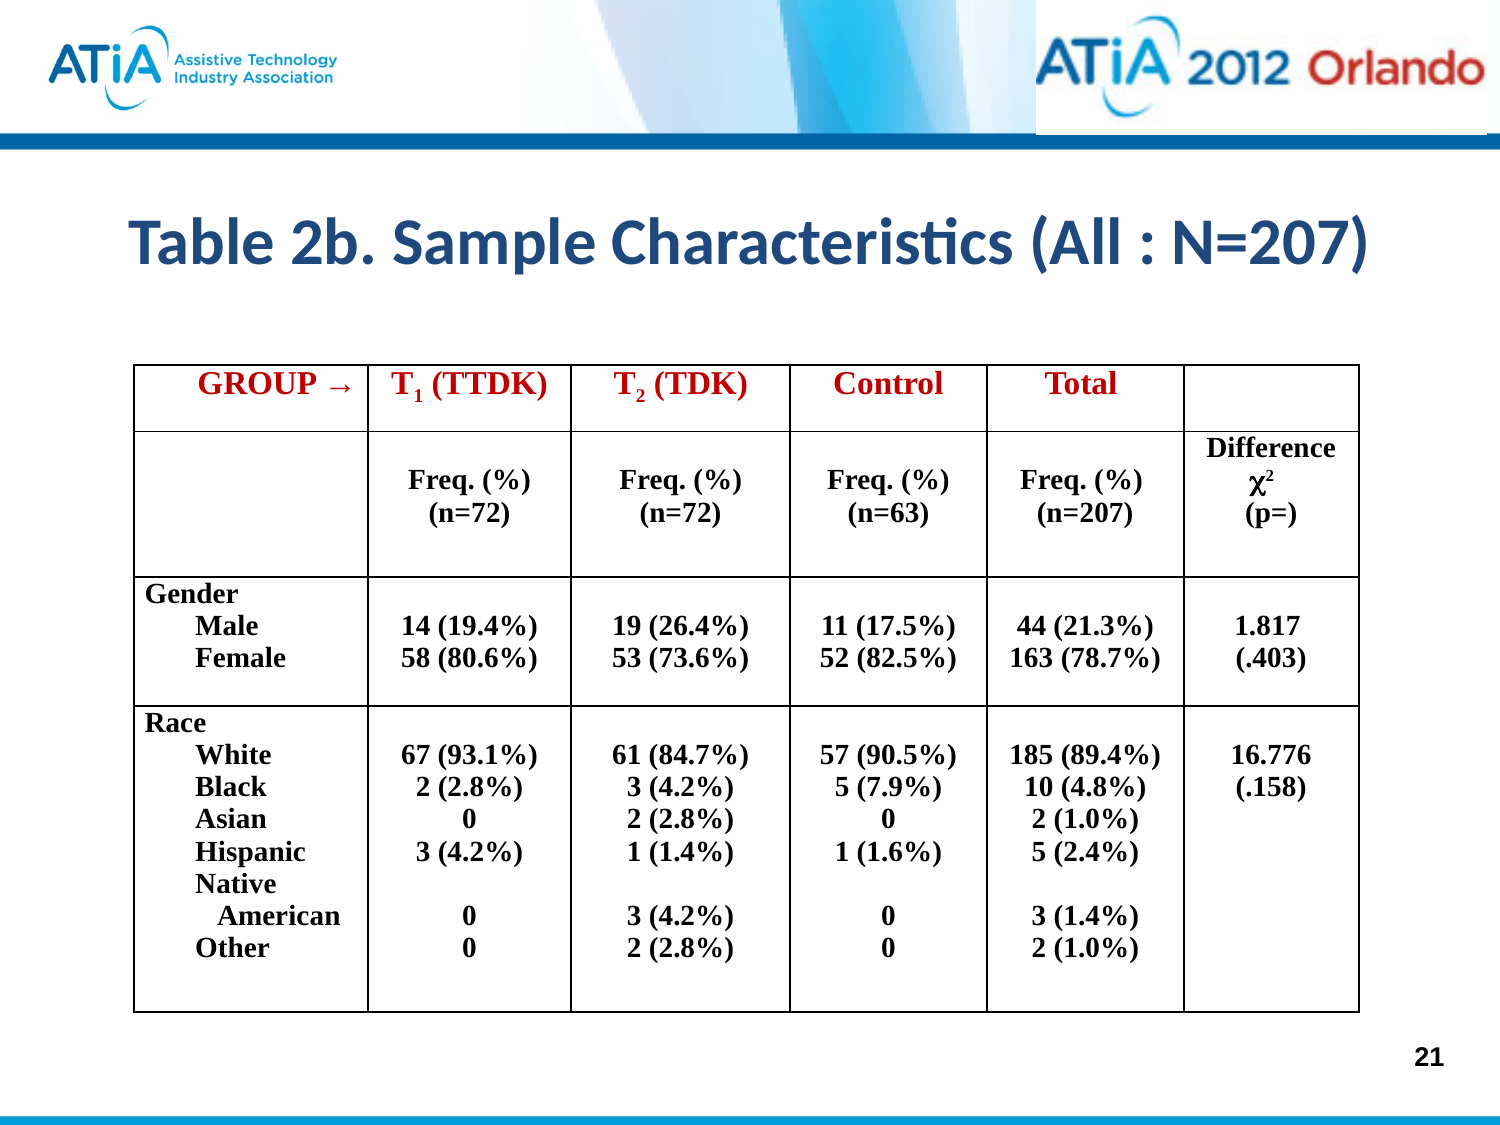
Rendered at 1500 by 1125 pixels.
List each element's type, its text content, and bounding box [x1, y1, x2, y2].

table_cell 44 (21.3%) 163 (78.7%) [988, 578, 1183, 705]
table_cell 57 (90.5%) 5 (7.9%) 0 1 (1.6%) 0 0 [791, 707, 986, 1011]
table_header T2 (TDK) [572, 366, 789, 431]
table_cell [135, 432, 367, 576]
table_header T1 (TTDK) [369, 366, 570, 431]
table_cell 14 (19.4%) 58 (80.6%) [369, 578, 570, 705]
table_cell 19 (26.4%) 53 (73.6%) [572, 578, 789, 705]
table_cell Freq. (%) (n=207) [988, 432, 1183, 576]
table_header Control [791, 366, 986, 431]
picture [0, 0, 1500, 1116]
table_header GROUP → [135, 366, 367, 431]
table_header Total [988, 366, 1183, 431]
table_cell Freq. (%) (n=63) [791, 432, 986, 576]
slide_number 21 [1158, 1032, 1460, 1089]
table_cell Freq. (%) (n=72) [369, 432, 570, 576]
table_cell 67 (93.1%) 2 (2.8%) 0 3 (4.2%) 0 0 [369, 707, 570, 1011]
table_cell 61 (84.7%) 3 (4.2%) 2 (2.8%) 1 (1.4%) 3 (4.2%) 2 (2.8%) [572, 707, 789, 1011]
table_cell 1.817 (.403) [1185, 578, 1358, 705]
table_cell 11 (17.5%) 52 (82.5%) [791, 578, 986, 705]
table_cell Gender Male Female [135, 578, 367, 705]
table_cell 185 (89.4%) 10 (4.8%) 2 (1.0%) 5 (2.4%) 3 (1.4%) 2 (1.0%) [988, 707, 1183, 1011]
table_header [1185, 366, 1358, 431]
table_cell Freq. (%) (n=72) [572, 432, 789, 576]
table_cell 16.776 (.158) [1185, 707, 1358, 1011]
table_cell Difference 2 (p=) [1185, 432, 1358, 576]
table_cell Race White Black Asian Hispanic Native American Other [135, 707, 367, 1011]
title Table 2b. Sample Characteristics (All : N=207) [58, 191, 1443, 286]
